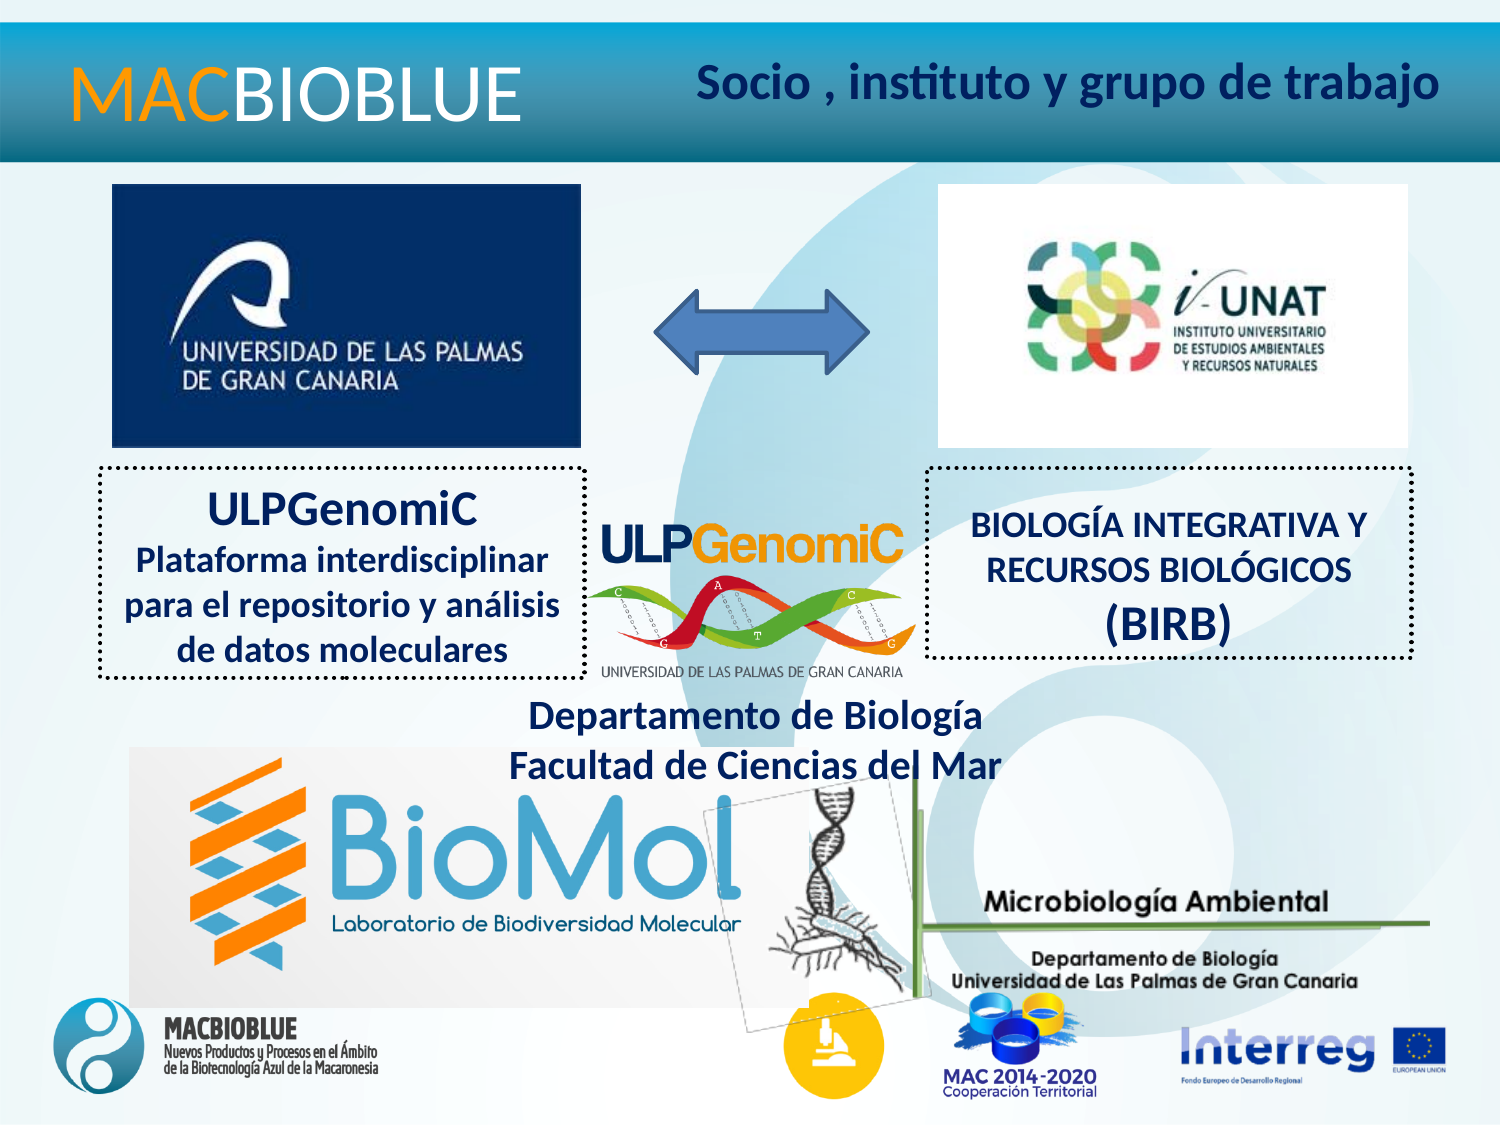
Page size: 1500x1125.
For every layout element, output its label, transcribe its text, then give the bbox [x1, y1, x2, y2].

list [702, 764, 1430, 1033]
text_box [601, 42, 1483, 124]
text_box BIOLOGÍA INTEGRATIVA Y RECURSOS BIOLÓGICOS (BIRB) [927, 468, 1412, 658]
picture [0, 0, 1500, 22]
text_box ULPGenomiC Plataforma interdisciplinar para el repositorio y análisis de datos moleculares [100, 467, 585, 678]
text_box Departamento de Biología Facultad de Ciencias del Mar [395, 680, 1117, 763]
picture [0, 163, 1500, 1125]
text_box MACBIOBLUE [53, 30, 1069, 146]
text_box [653, 288, 871, 376]
picture [0, 33, 1500, 155]
